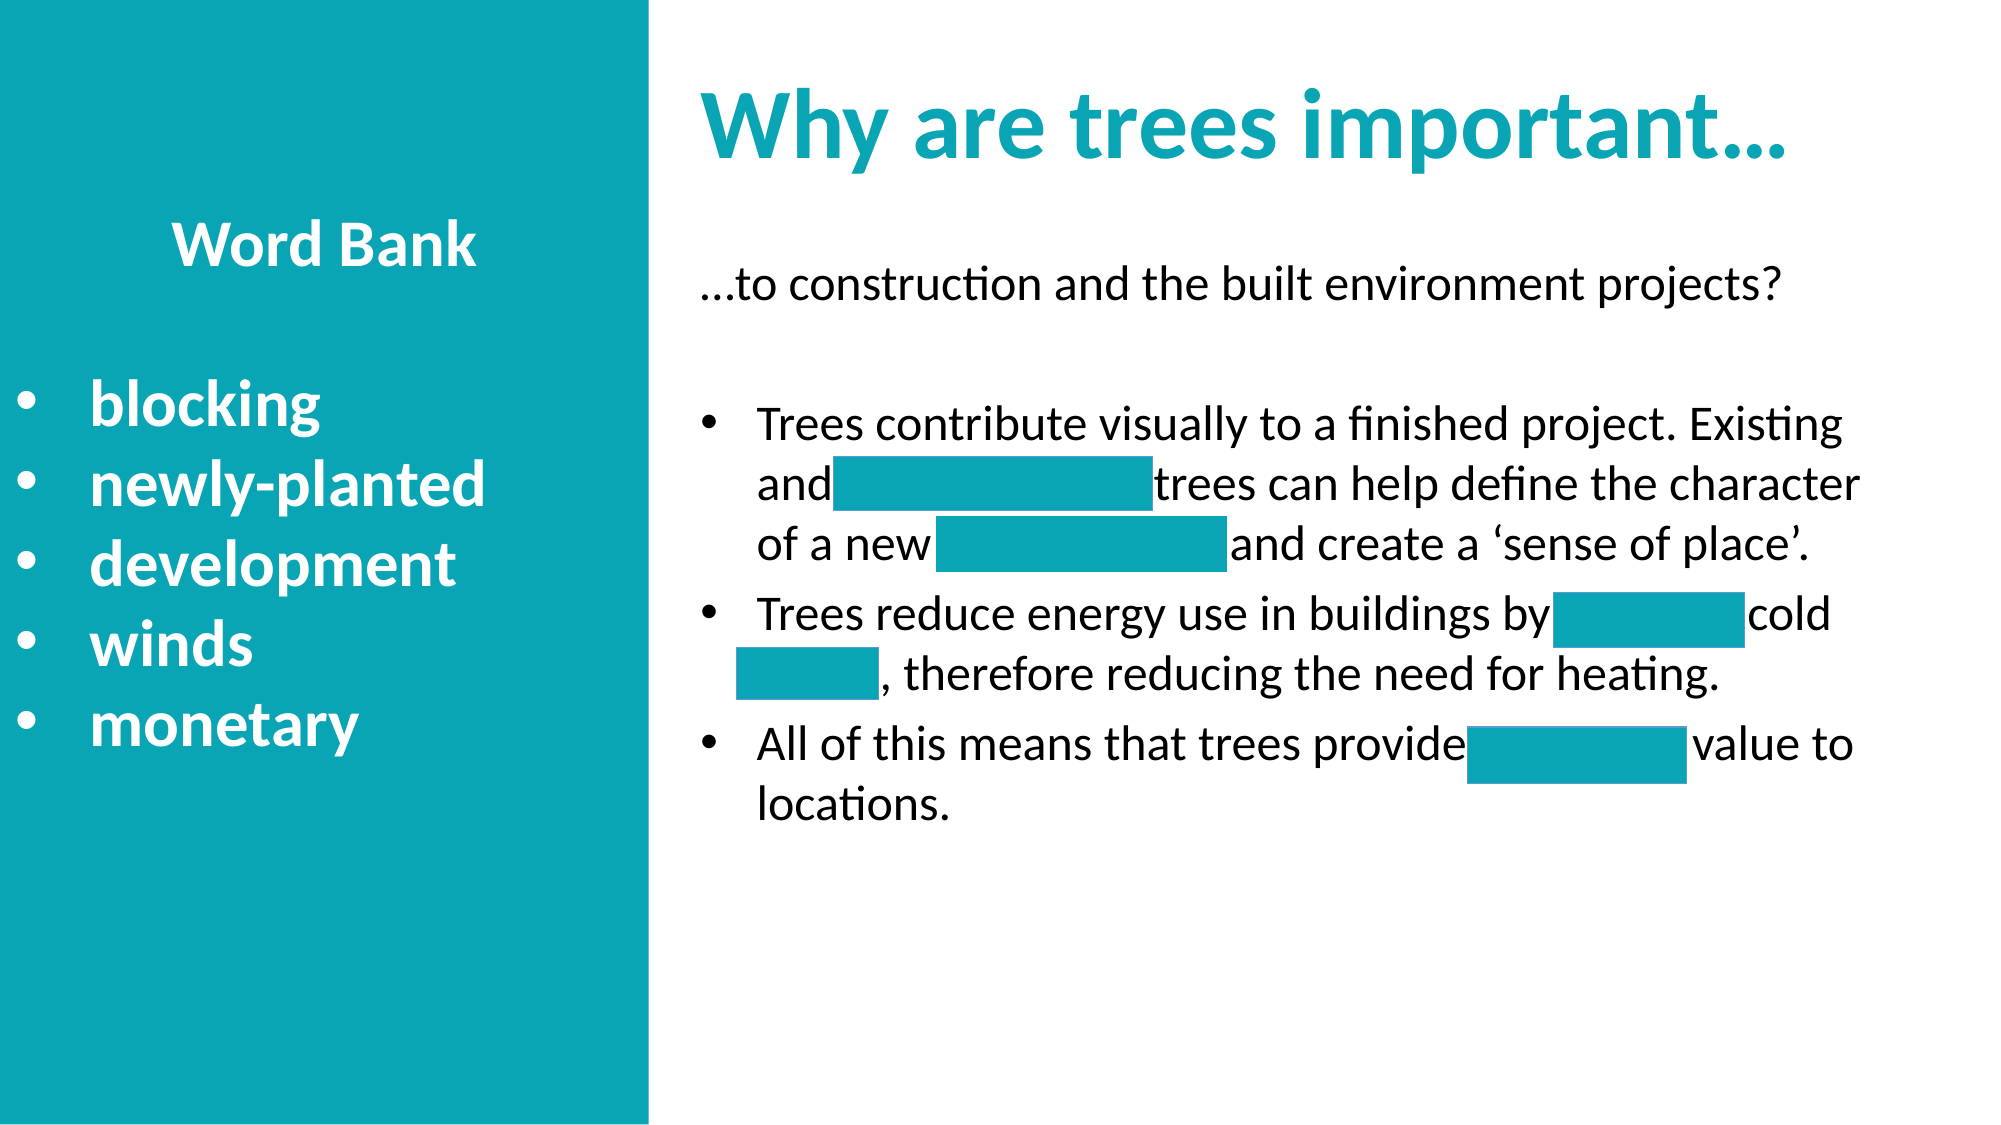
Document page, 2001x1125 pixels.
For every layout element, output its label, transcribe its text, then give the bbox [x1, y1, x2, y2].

text_box [736, 647, 879, 700]
text_box Why are trees important… [685, 40, 2000, 214]
text_box [1553, 592, 1745, 648]
text_box [1467, 726, 1687, 784]
text_box [833, 456, 1153, 511]
text_box …to construction and the built environment projects? Trees contribute visually to a finished project. Existing and newly-planted trees can help define the character of a new development and create a ‘sense of place’. Trees reduce energy use in buildings by blocking cold winds, therefore reducing the need for heating. All of this means that trees provide monetary value to locations. [685, 243, 1880, 1125]
text_box [936, 516, 1227, 572]
text_box Word Bank blocking newly-planted development winds monetary [0, 0, 650, 1125]
